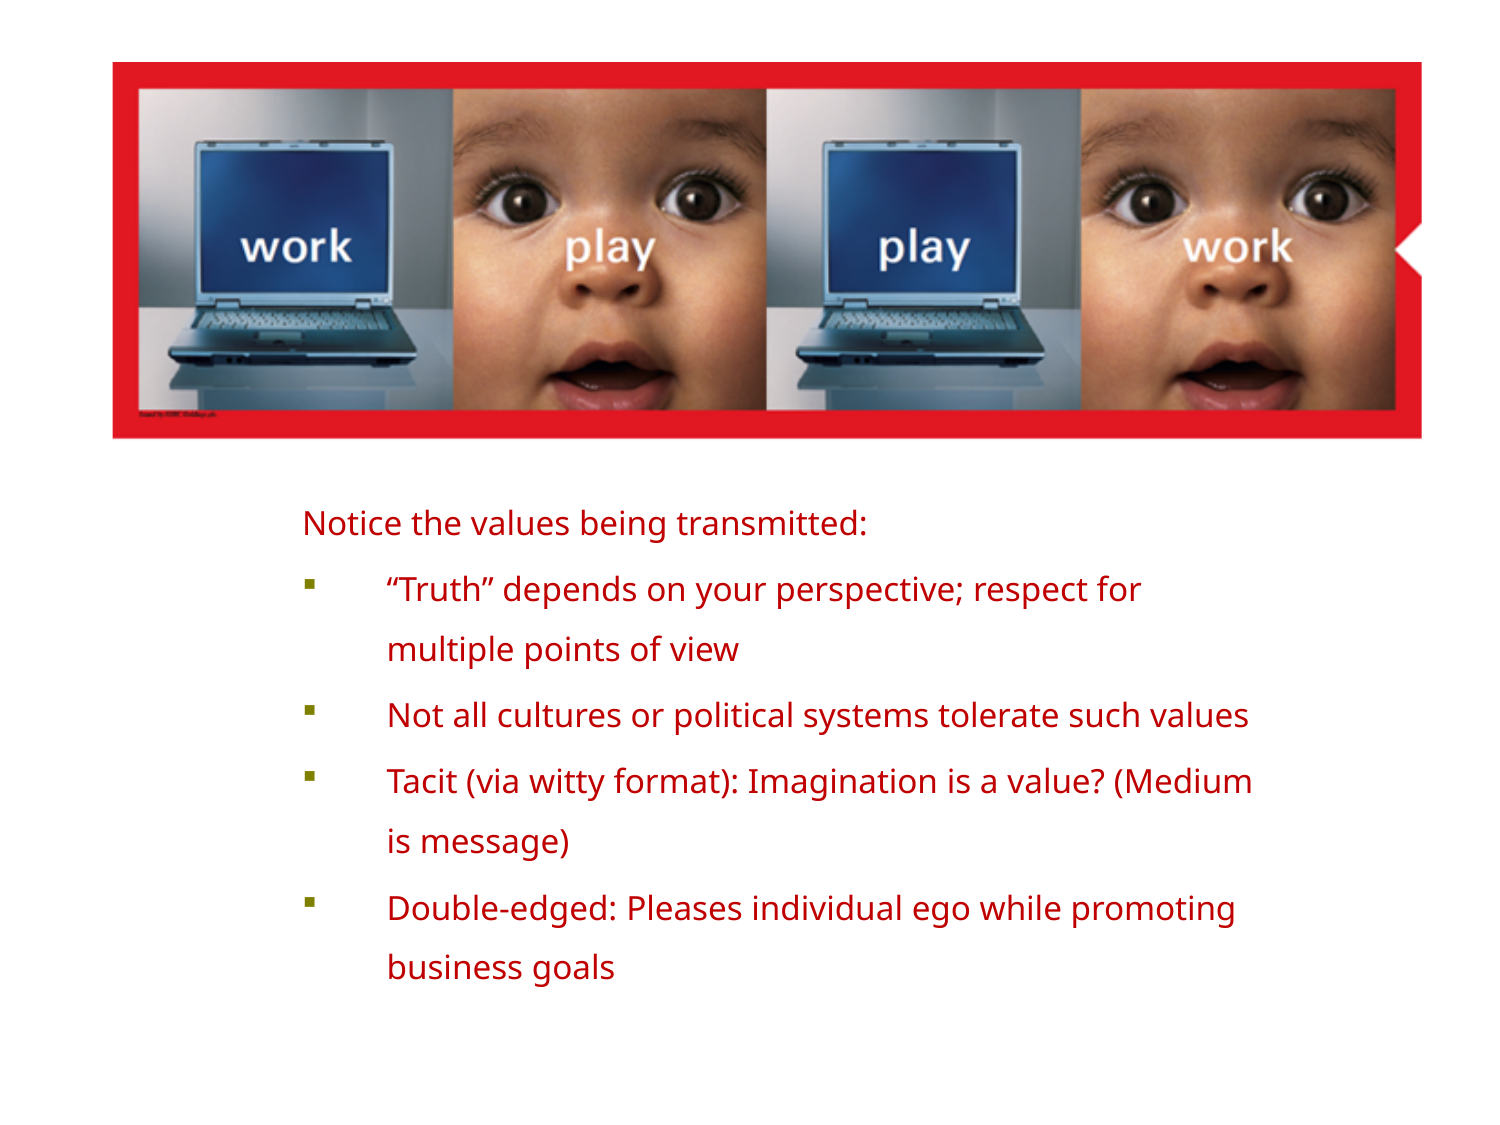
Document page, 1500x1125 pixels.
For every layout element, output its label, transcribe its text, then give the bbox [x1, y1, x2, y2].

picture [112, 62, 1422, 460]
text_box Notice the values being transmitted: “Truth” depends on your perspective; respect for multiple points of view Not all cultures or political systems tolerate such values Tacit (via witty format): Imagination is a value? (Medium is message) Double-edged: Pleases individual ego while promoting business goals [287, 474, 1275, 994]
